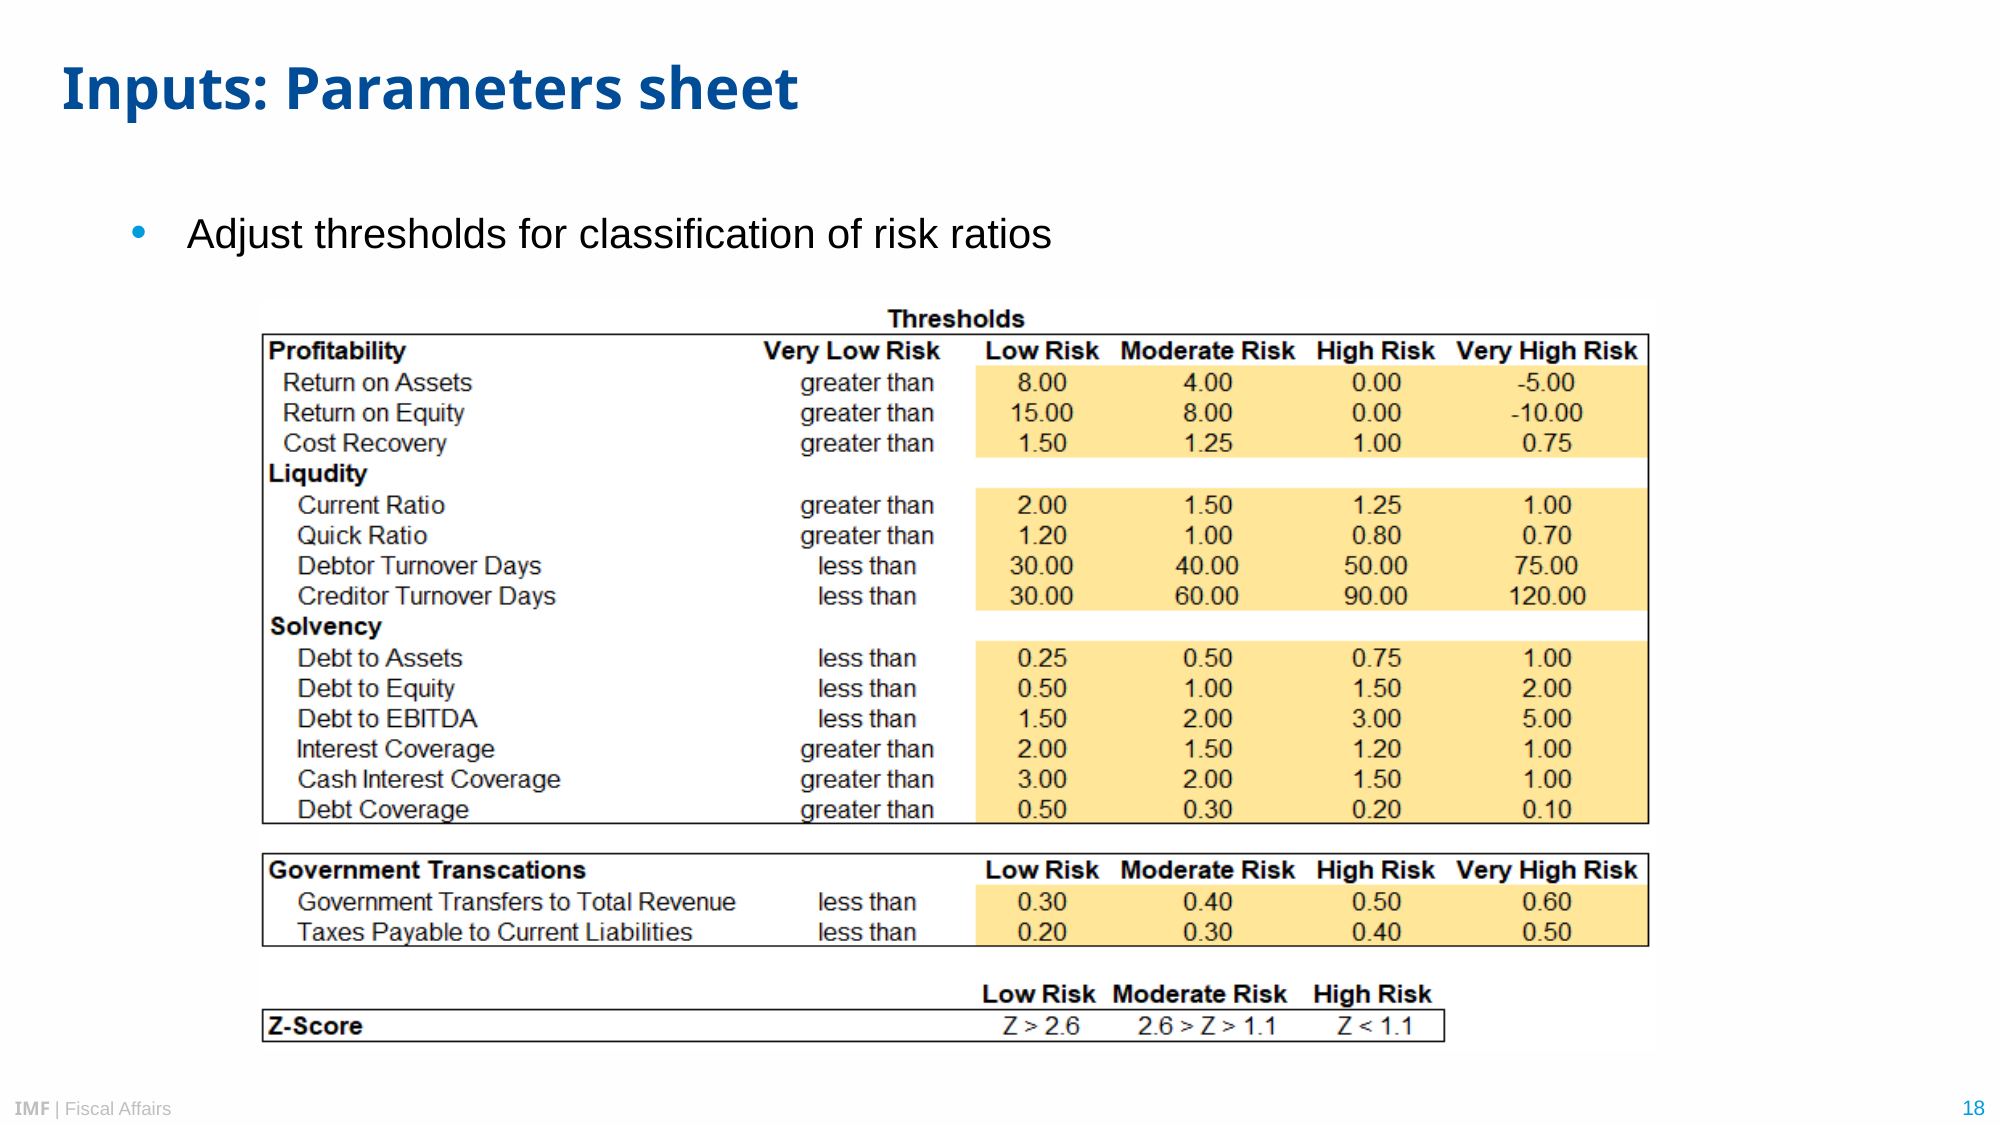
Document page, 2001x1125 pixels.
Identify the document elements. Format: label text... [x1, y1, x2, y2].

list Adjust thresholds for classification of risk ratios [130, 184, 1725, 287]
picture [259, 299, 1657, 1050]
title Inputs: Parameters sheet [62, 10, 1656, 172]
